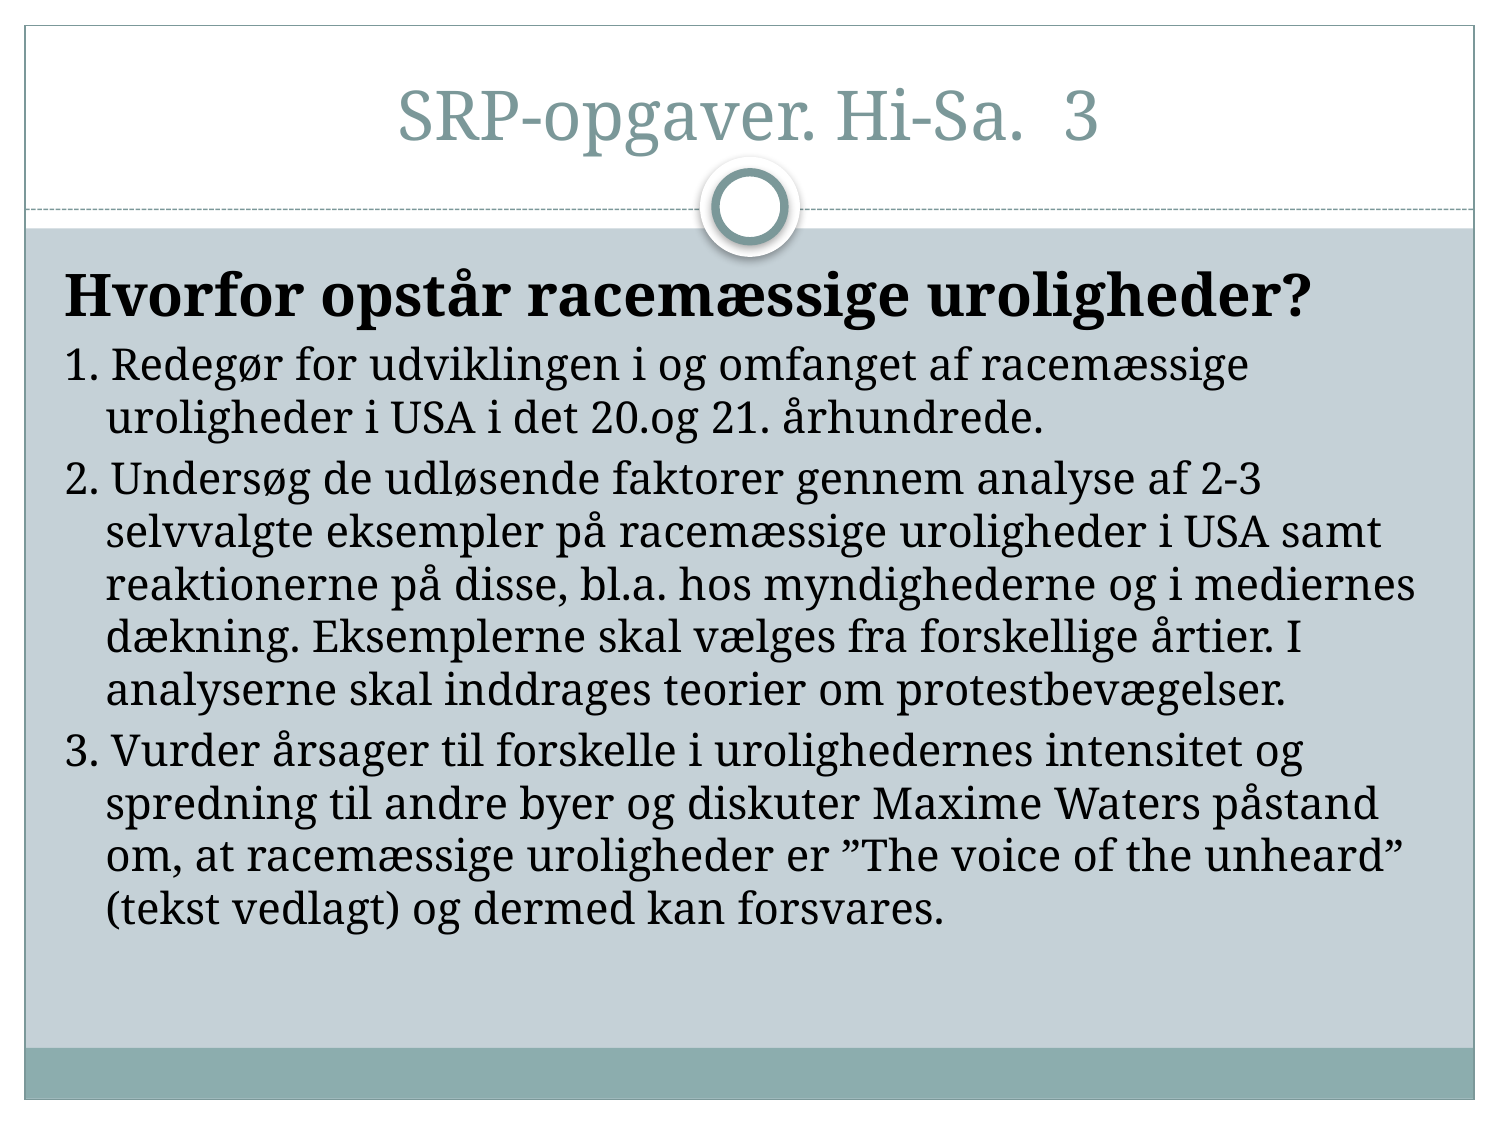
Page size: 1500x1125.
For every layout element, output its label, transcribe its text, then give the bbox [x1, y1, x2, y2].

list Hvorfor opstår racemæssige uroligheder? 1. Redegør for udviklingen i og omfanget af racemæssige uroligheder i USA i det 20.og 21. århundrede. 2. Undersøg de udløsende faktorer gennem analyse af 2-3 selvvalgte eksempler på racemæssige uroligheder i USA samt reaktionerne på disse, bl.a. hos myndighederne og i mediernes dækning. Eksemplerne skal vælges fra forskellige årtier. I analyserne skal inddrages teorier om protestbevægelser. 3. Vurder årsager til forskelle i urolighedernes intensitet og spredning til andre byer og diskuter Maxime Waters påstand om, at racemæssige uroligheder er ”The voice of the unheard” (tekst vedlagt) og dermed kan forsvares. [49, 250, 1445, 1001]
title SRP-opgaver. Hi-Sa. 3 [49, 37, 1450, 162]
